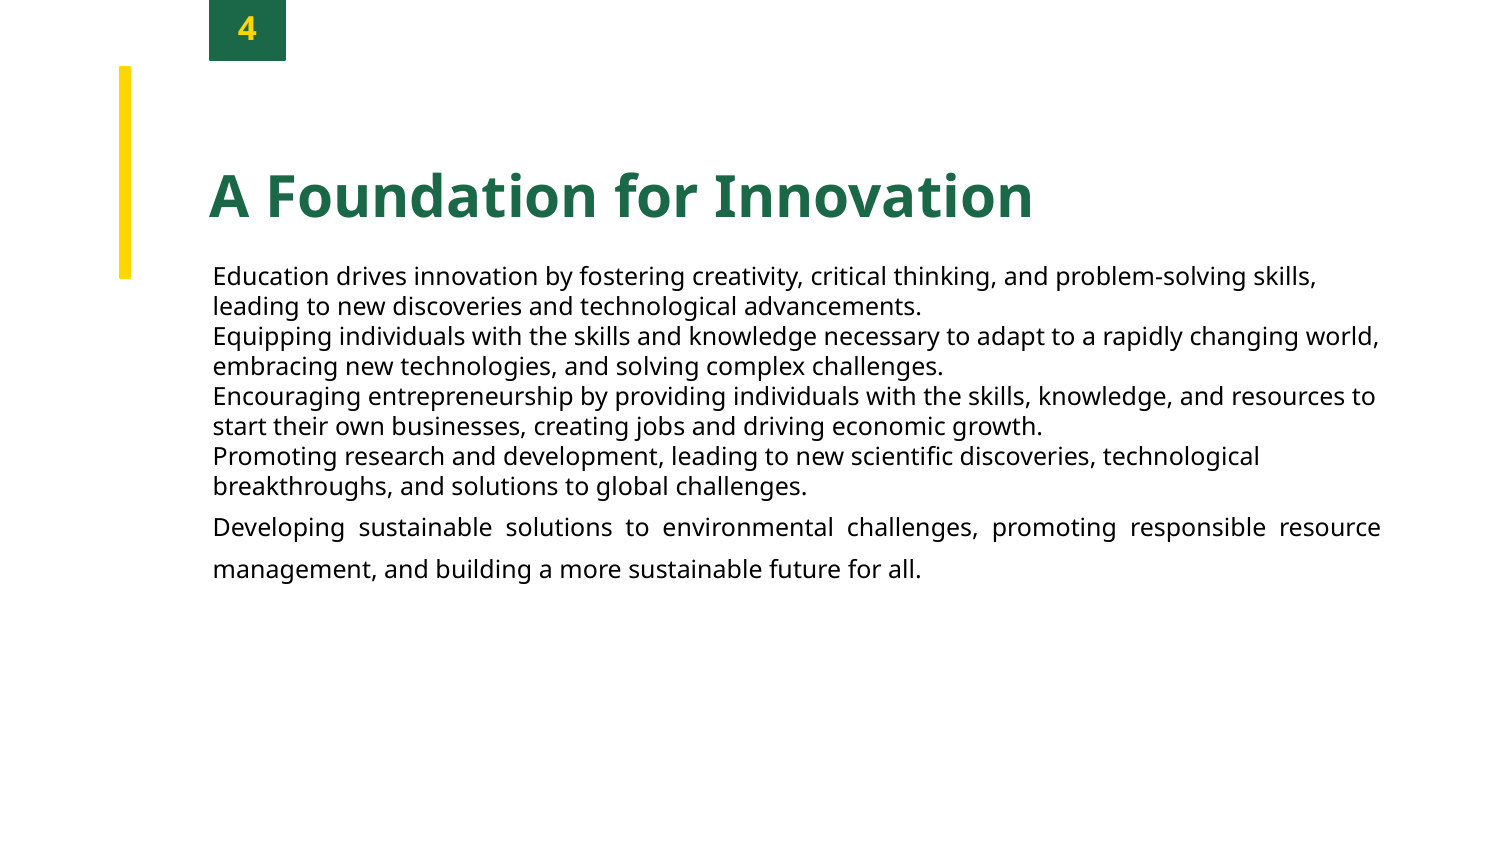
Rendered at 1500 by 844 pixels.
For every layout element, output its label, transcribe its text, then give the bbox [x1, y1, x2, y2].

text_box Education drives innovation by fostering creativity, critical thinking, and problem-solving skills, leading to new discoveries and technological advancements. Equipping individuals with the skills and knowledge necessary to adapt to a rapidly changing world, embracing new technologies, and solving complex challenges. Encouraging entrepreneurship by providing individuals with the skills, knowledge, and resources to start their own businesses, creating jobs and driving economic growth. Promoting research and development, leading to new scientific discoveries, technological breakthroughs, and solutions to global challenges. Developing sustainable solutions to environmental challenges, promoting responsible resource management, and building a more sustainable future for all. [197, 253, 1398, 802]
text_box A Foundation for Innovation [194, 151, 1395, 237]
text_box 4 [209, 0, 285, 60]
text_box [119, 67, 131, 279]
